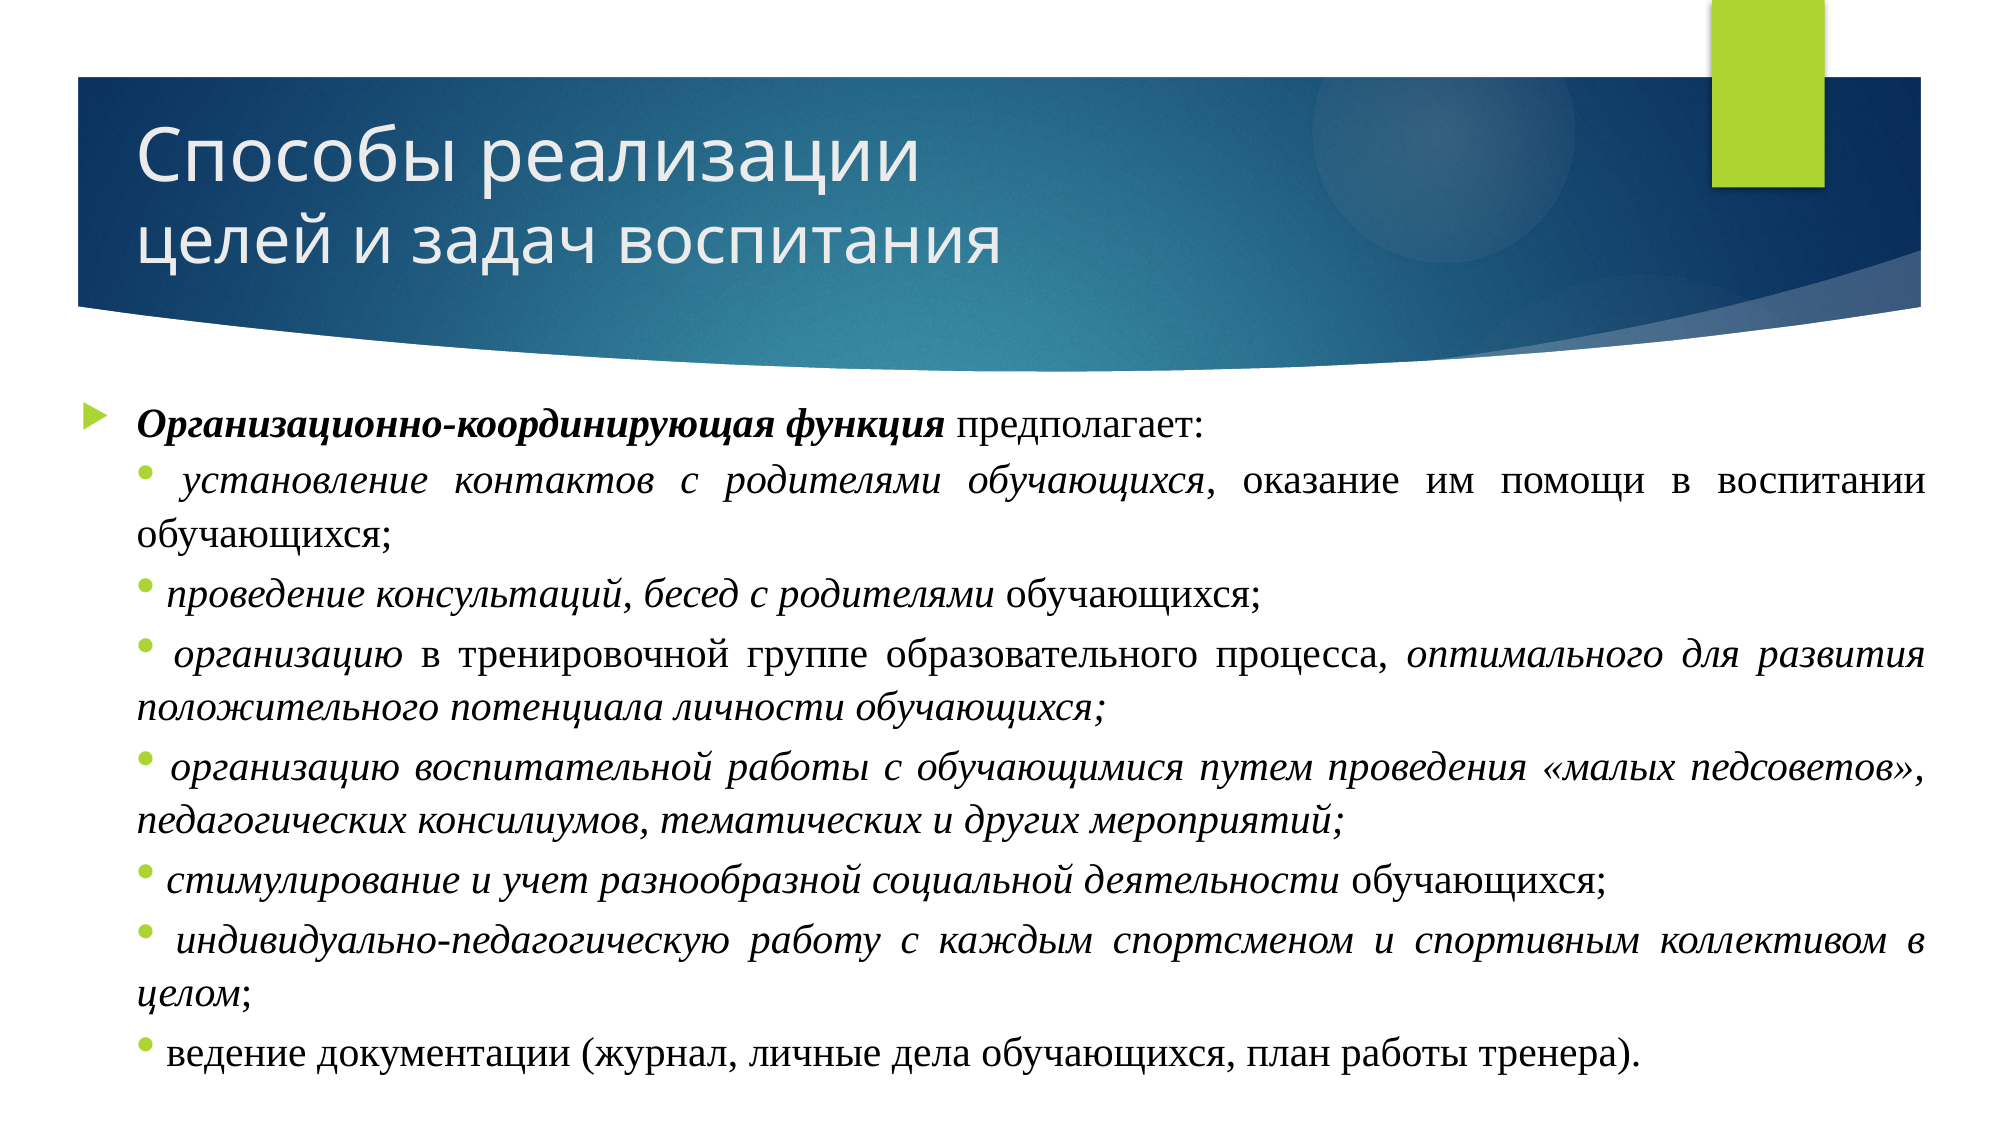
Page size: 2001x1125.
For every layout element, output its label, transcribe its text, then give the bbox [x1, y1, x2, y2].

title Способы реализации целей и задач воспитания [120, 107, 1627, 276]
list Организационно-координирующая функция предполагает: установление контактов с родителями обучающихся, оказание им помощи в воспитании обучающихся; проведение консультаций, бесед с родителями обучающихся; организацию в тренировочной группе образовательного процесса, оптимального для развития положительного потенциала личности обучающихся; организацию воспитательной работы с обучающимися путем проведения «малых педсоветов», педагогических консилиумов, тематических и других мероприятий; стимулирование и учет разнообразной социальной деятельности обучающихся; индивидуально-педагогическую работу с каждым спортсменом и спортивным коллективом в целом; ведение документации (журнал, личные дела обучающихся, план работы тренера). [65, 384, 1942, 1087]
